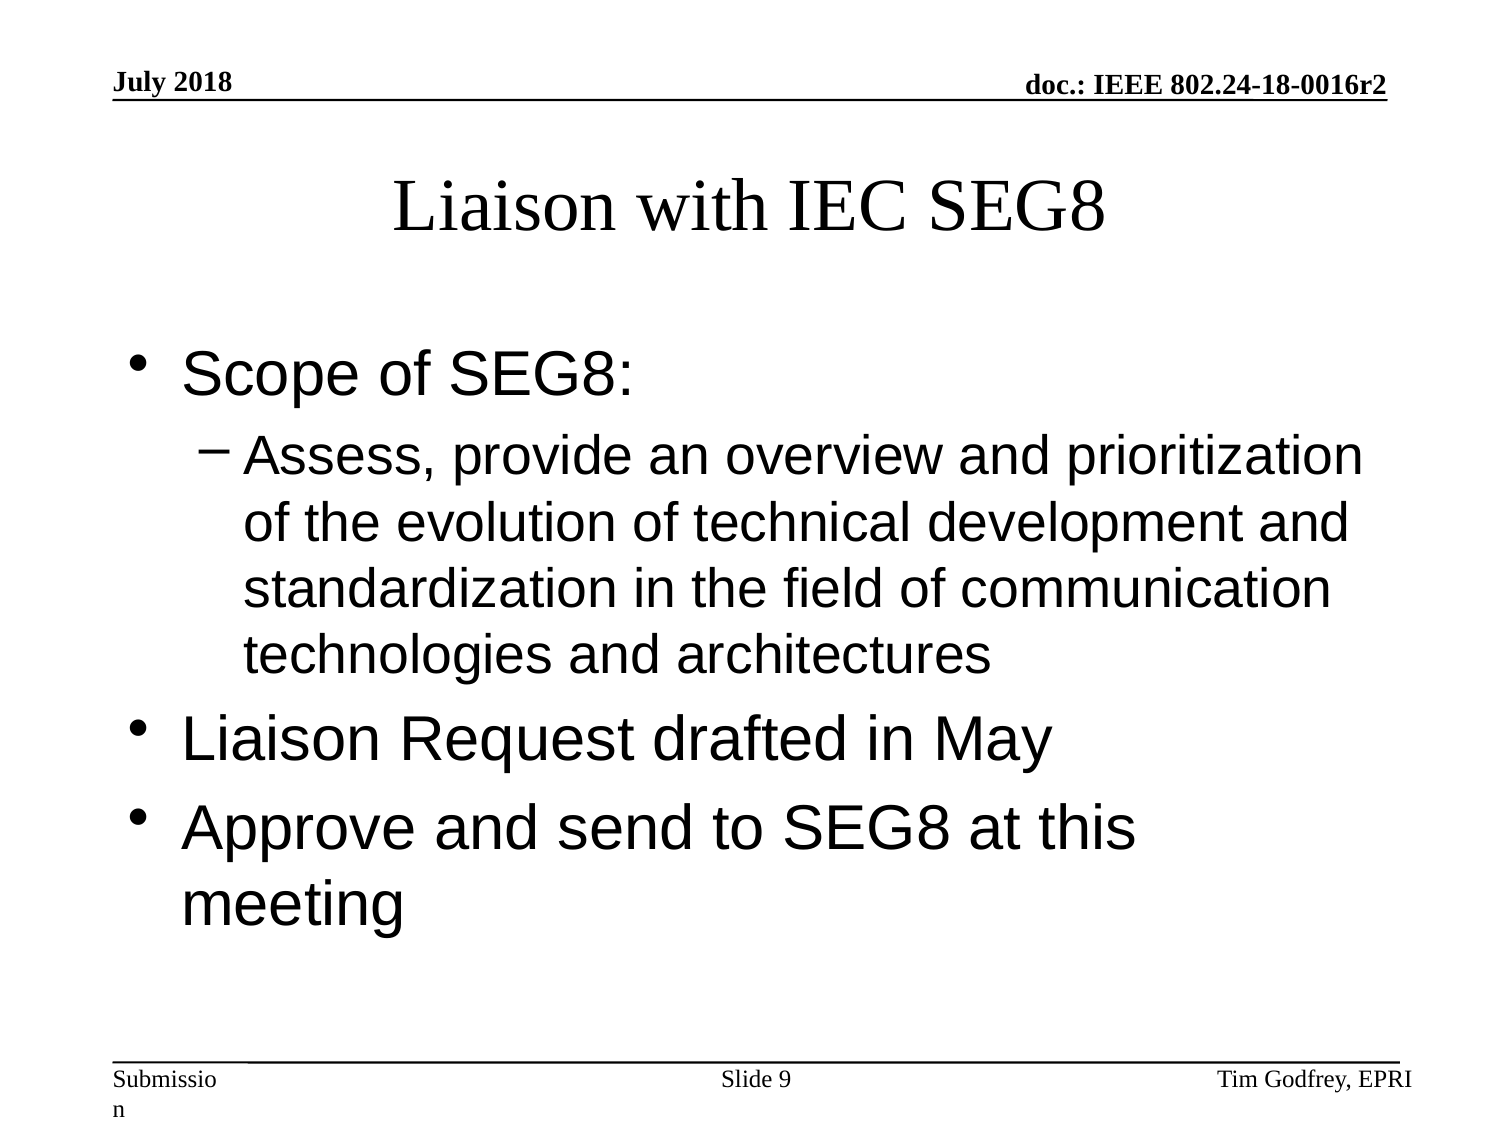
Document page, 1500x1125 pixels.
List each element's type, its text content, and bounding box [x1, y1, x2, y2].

footer Tim Godfrey, EPRI [900, 1062, 1413, 1093]
title Liaison with IEC SEG8 [112, 112, 1388, 288]
slide_number Slide 9 [712, 1062, 800, 1093]
list Scope of SEG8: Assess, provide an overview and prioritization of the evolution of technical development and standardization in the field of communication technologies and architectures Liaison Request drafted in May Approve and send to SEG8 at this meeting [112, 324, 1388, 1000]
